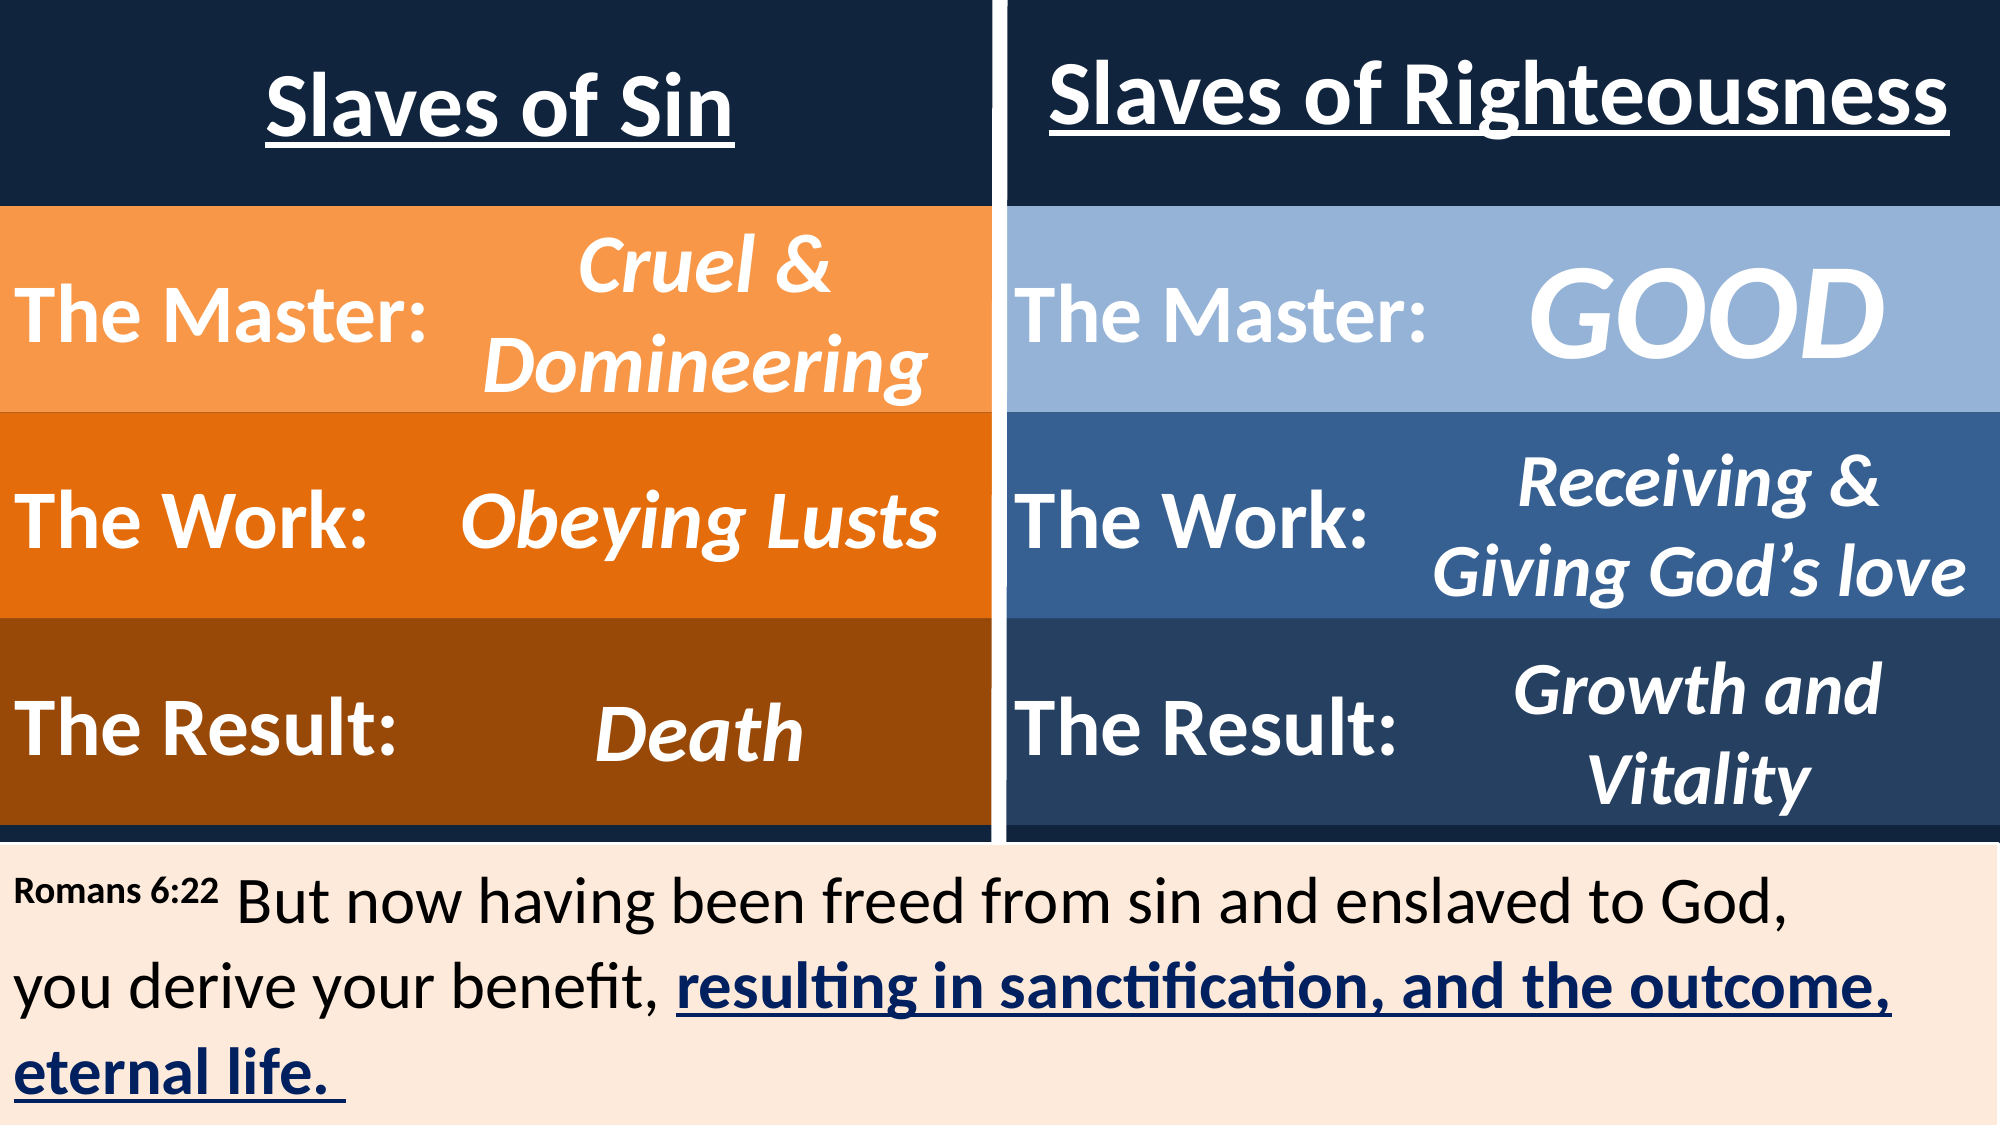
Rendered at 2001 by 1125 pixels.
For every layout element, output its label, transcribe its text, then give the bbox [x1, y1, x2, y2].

text_box The Master: [0, 204, 992, 410]
text_box Romans 6:22 But now having been freed from sin and enslaved to God, you derive your benefit, resulting in sanctification, and the outcome, eternal life. [0, 842, 2000, 1125]
text_box Growth and Vitality [1396, 631, 2000, 828]
text_box Slaves of Sin [0, 37, 992, 200]
text_box The Work: [1007, 410, 2000, 617]
text_box Cruel & Domineering [435, 210, 977, 408]
text_box Receiving & Giving God’s love [1398, 423, 2000, 621]
text_box Death [423, 629, 977, 827]
text_box The Result: [1007, 617, 2000, 827]
text_box The Master: [1007, 204, 2000, 410]
text_box The Work: [0, 410, 991, 617]
text_box The Result: [0, 617, 991, 827]
text_box Slaves of Righteousness [1008, 24, 2000, 188]
text_box GOOD [1435, 204, 1977, 402]
text_box Obeying Lusts [423, 417, 977, 615]
